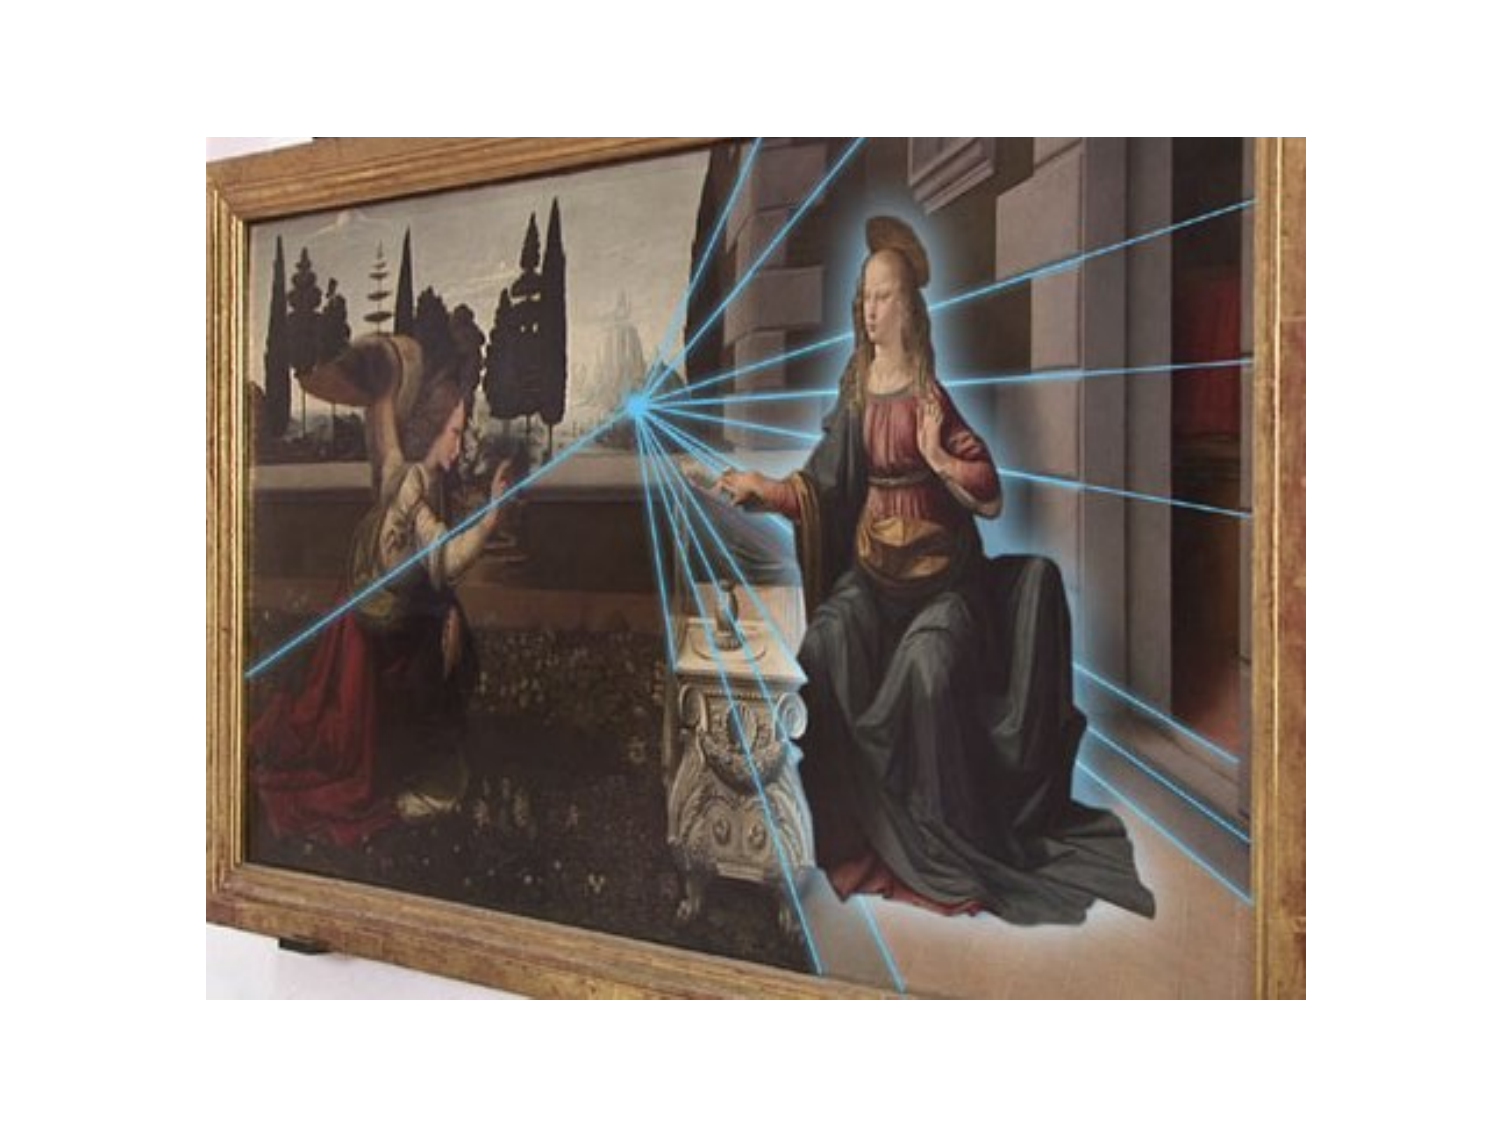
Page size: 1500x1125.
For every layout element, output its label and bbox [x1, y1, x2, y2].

picture [206, 136, 1306, 1000]
